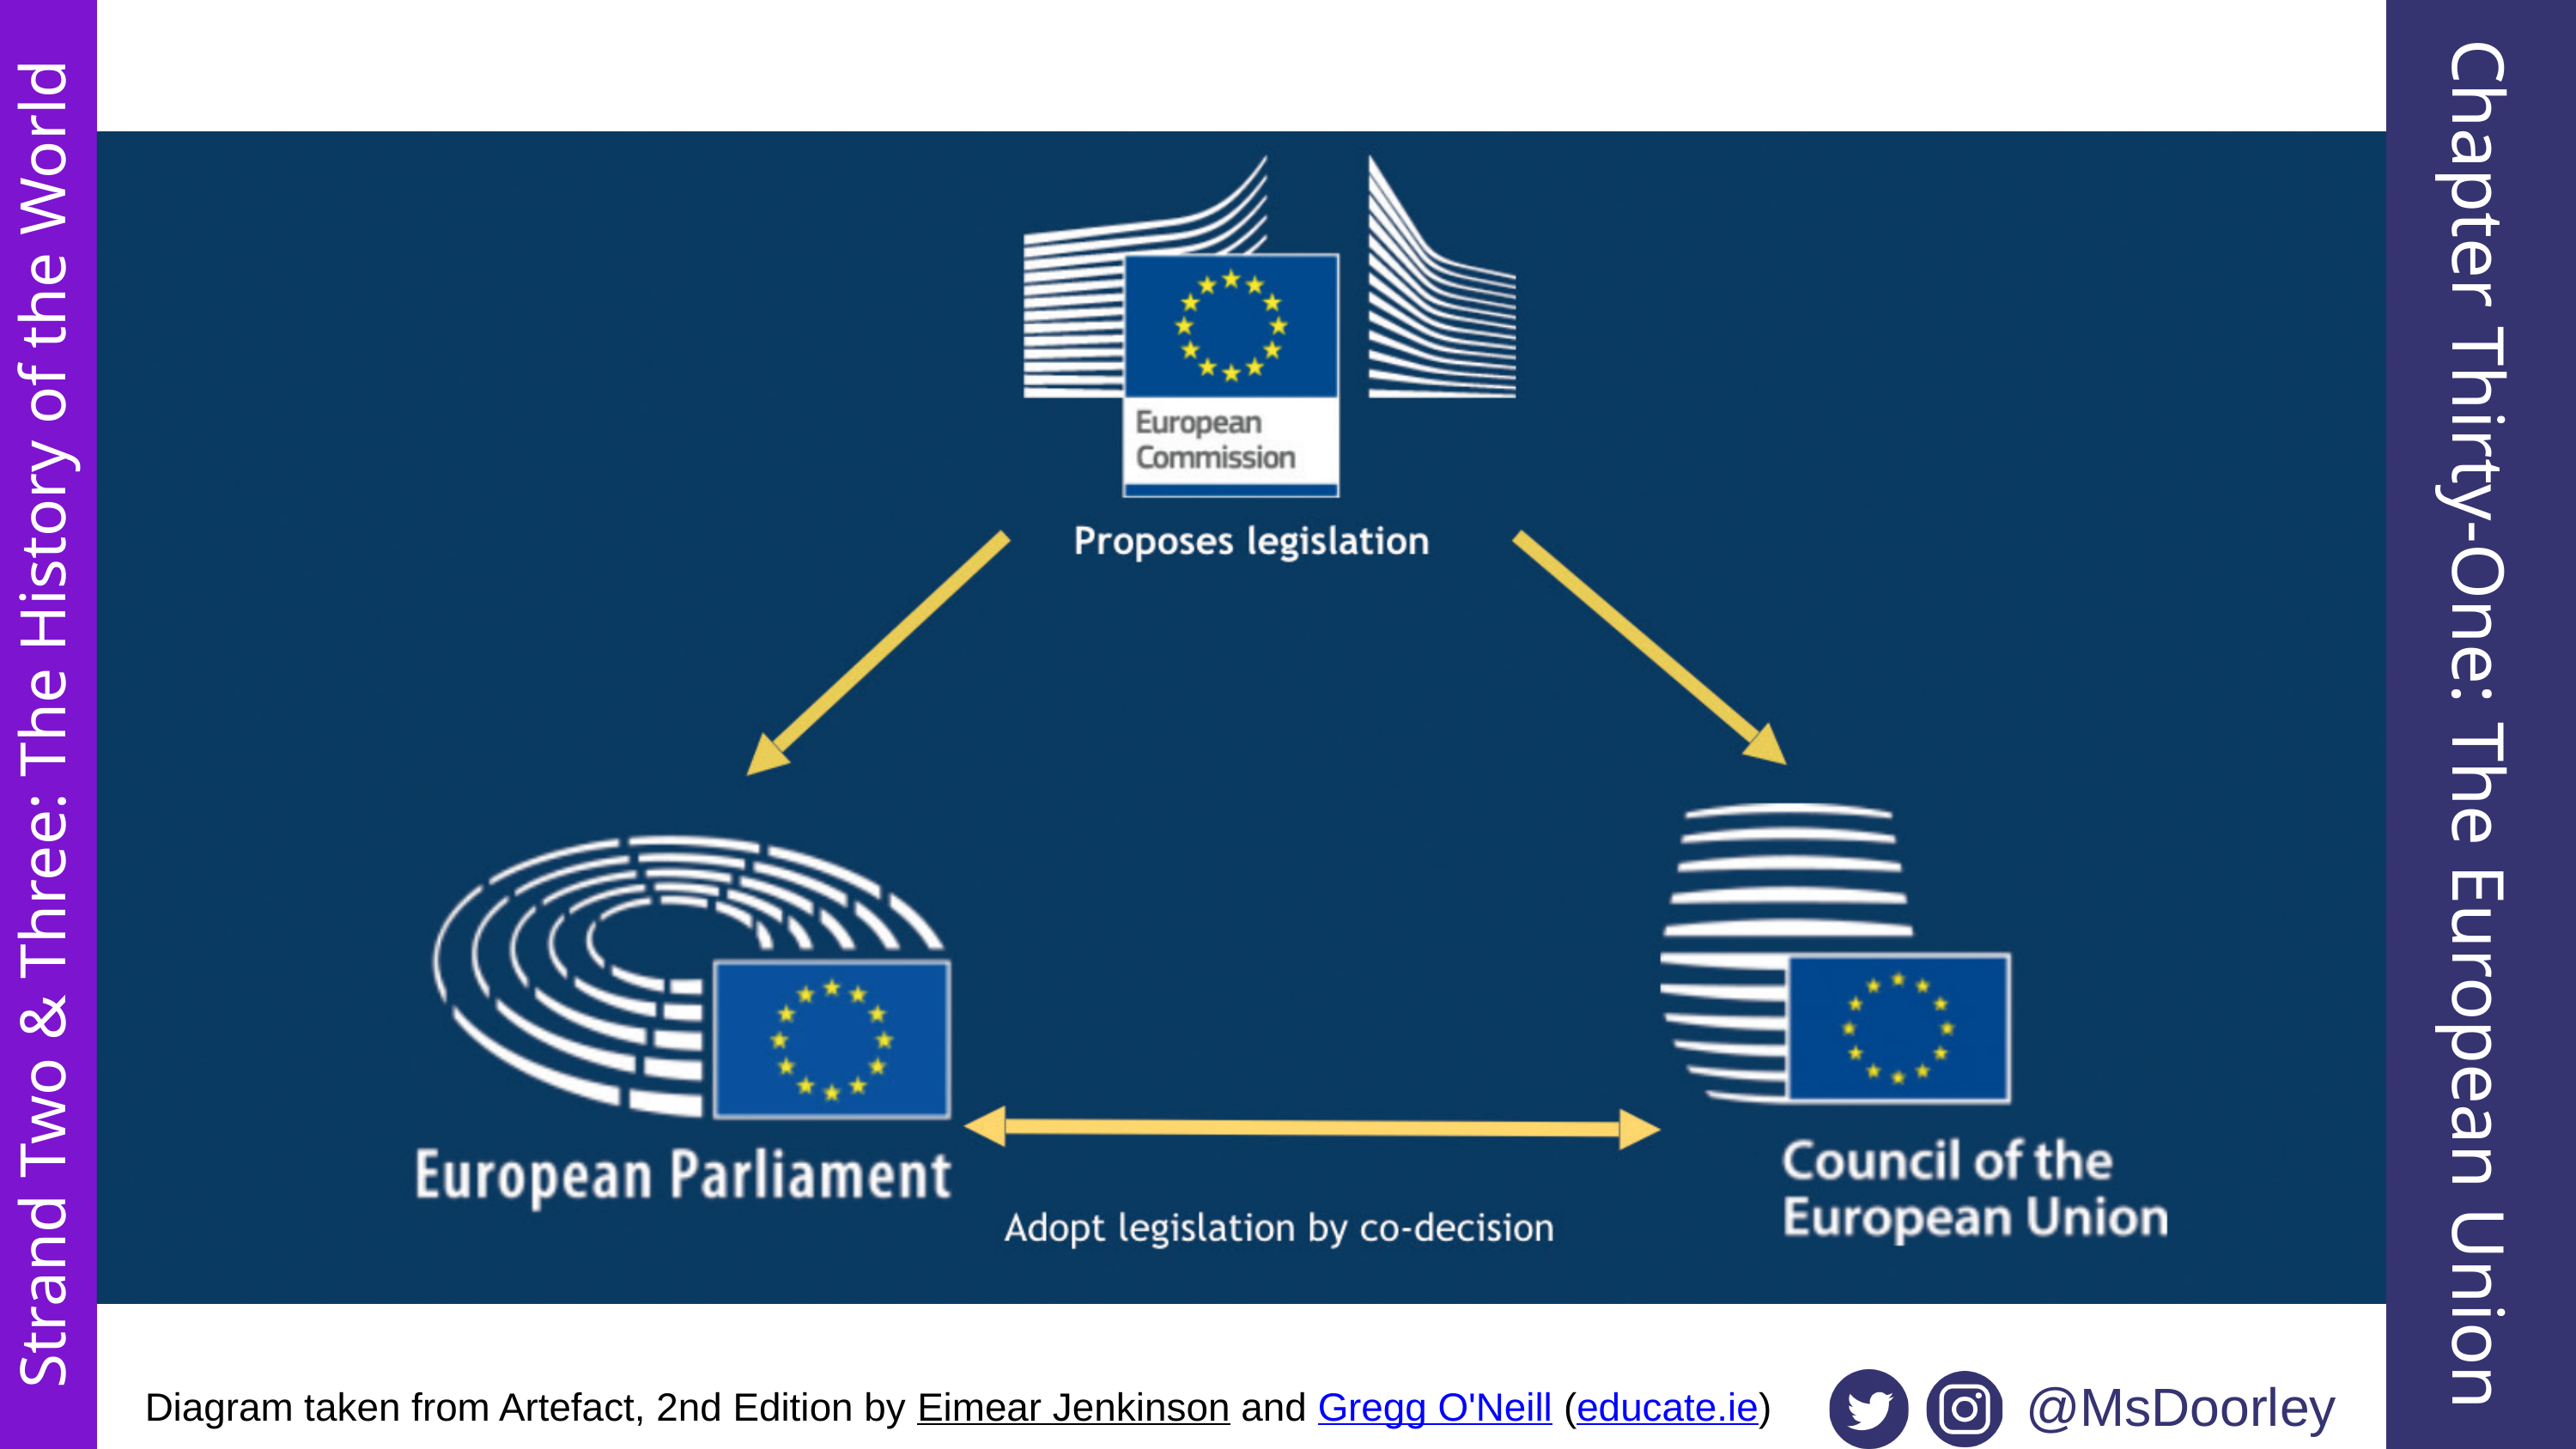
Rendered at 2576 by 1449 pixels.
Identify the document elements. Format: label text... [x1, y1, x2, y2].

text_box [102, 131, 2382, 1304]
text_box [0, 0, 97, 1449]
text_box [2385, 0, 2576, 1449]
text_box Diagram taken from Artefact, 2nd Edition by Eimear Jenkinson and Gregg O'Neill (educate.ie) [144, 1373, 1825, 1429]
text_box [1829, 1369, 2386, 1449]
